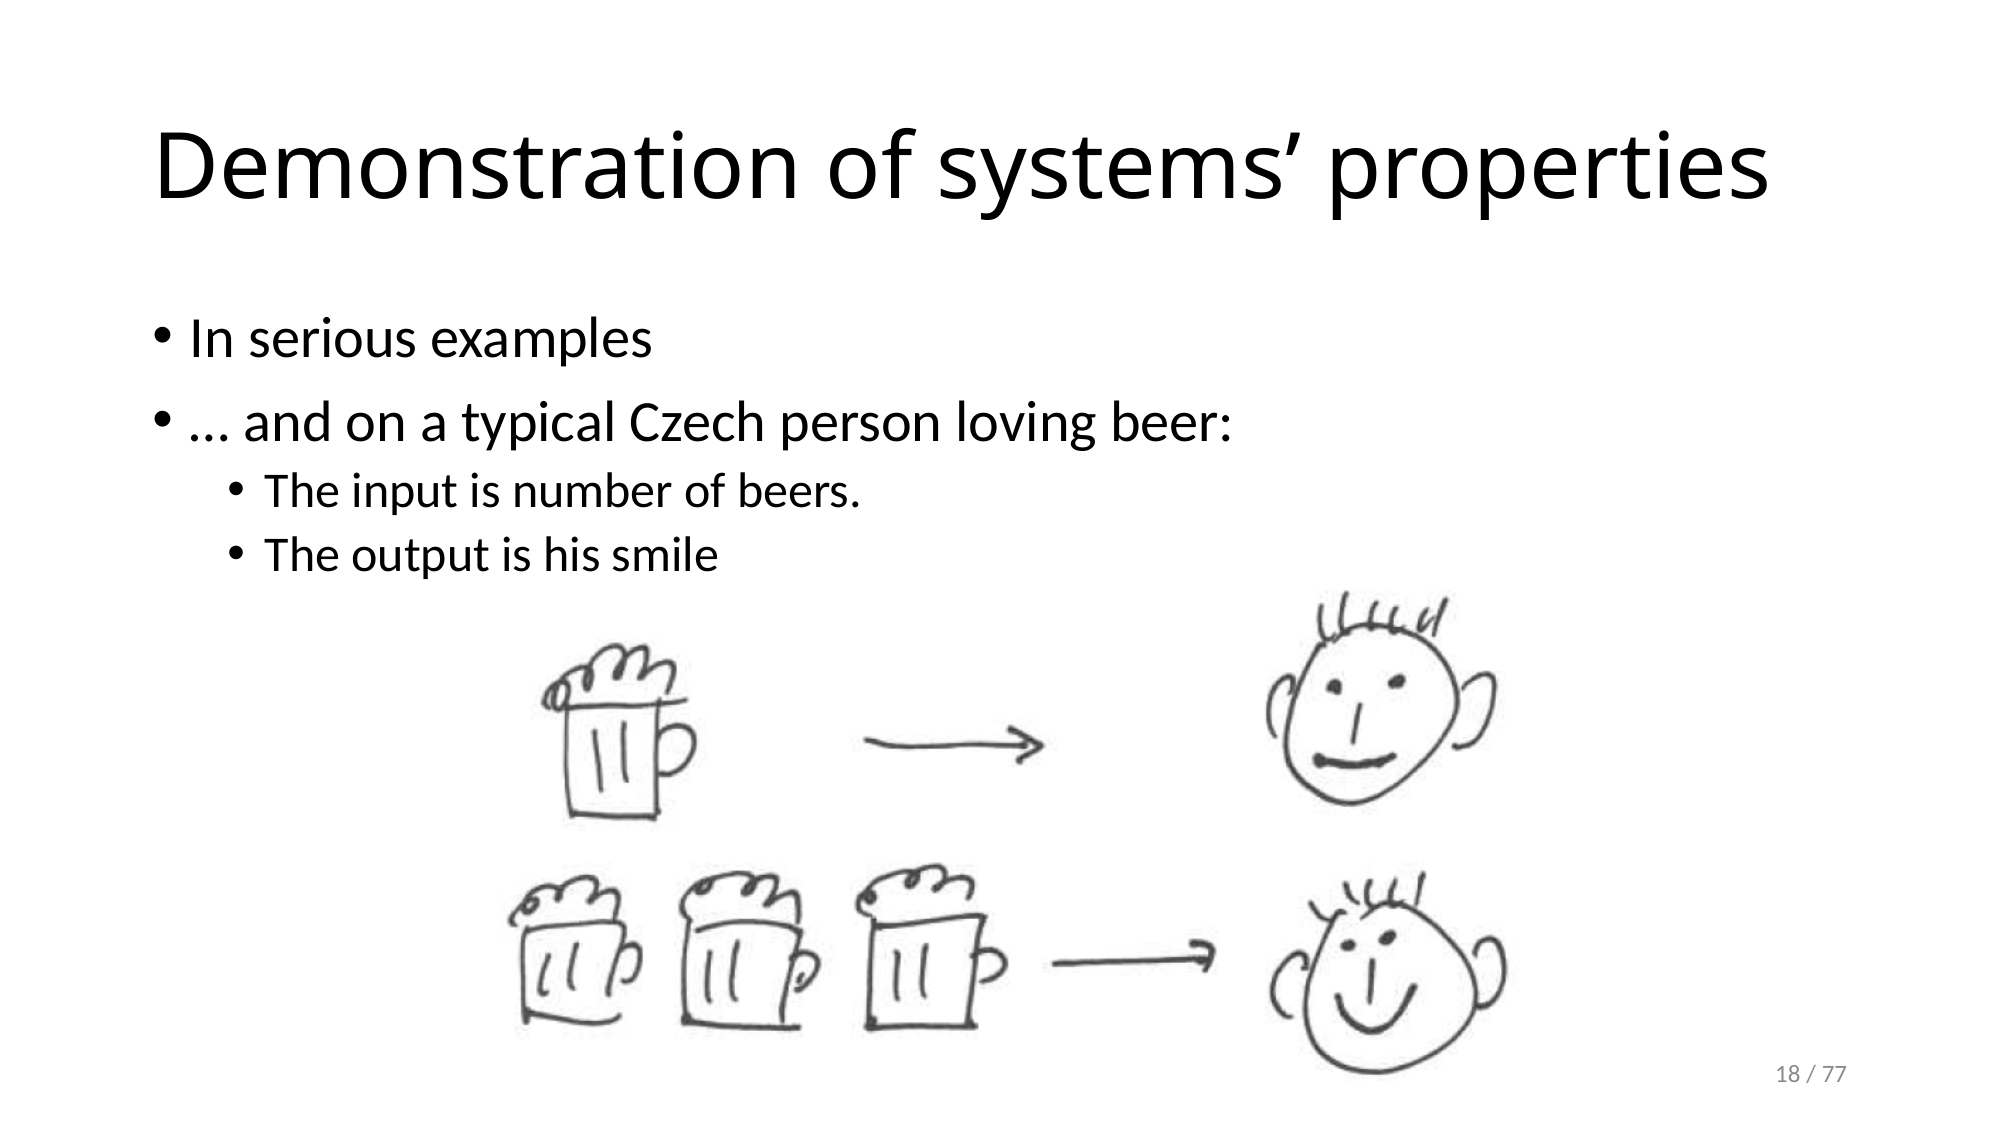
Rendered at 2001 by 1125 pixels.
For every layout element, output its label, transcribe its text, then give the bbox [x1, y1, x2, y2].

picture [480, 586, 1520, 1082]
title Demonstration of systems’ properties [137, 59, 1863, 278]
slide_number 18 / 77 [1412, 1042, 1863, 1103]
list In serious examples … and on a typical Czech person loving beer: The input is number of beers. The output is his smile [137, 299, 1863, 1014]
